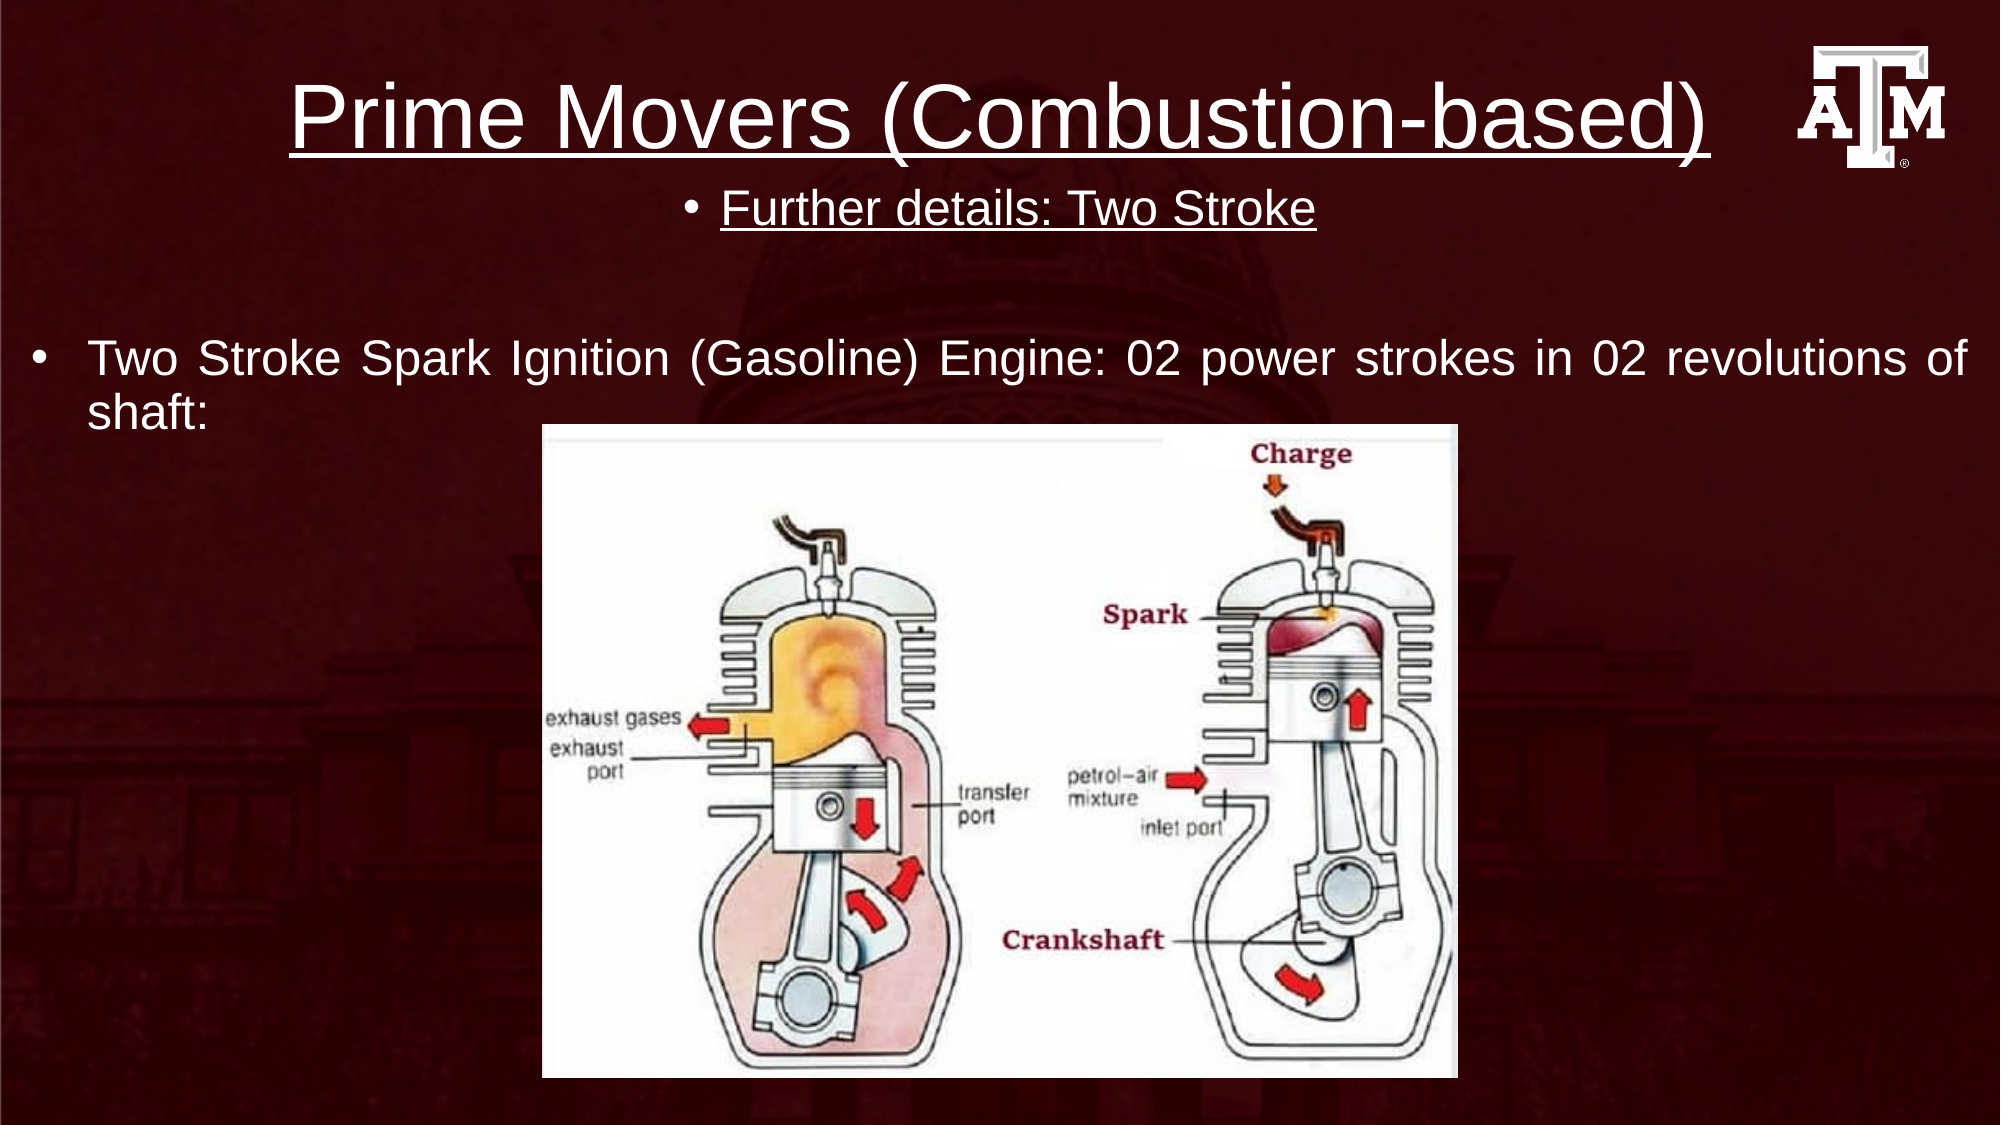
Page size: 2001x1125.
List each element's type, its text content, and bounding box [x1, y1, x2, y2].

picture [0, 0, 2000, 1125]
list Further details: Two Stroke Two Stroke Spark Ignition (Gasoline) Engine: 02 power strokes in 02 revolutions of shaft: [30, 182, 1970, 835]
title Prime Movers (Combustion-based) [246, 24, 1754, 182]
